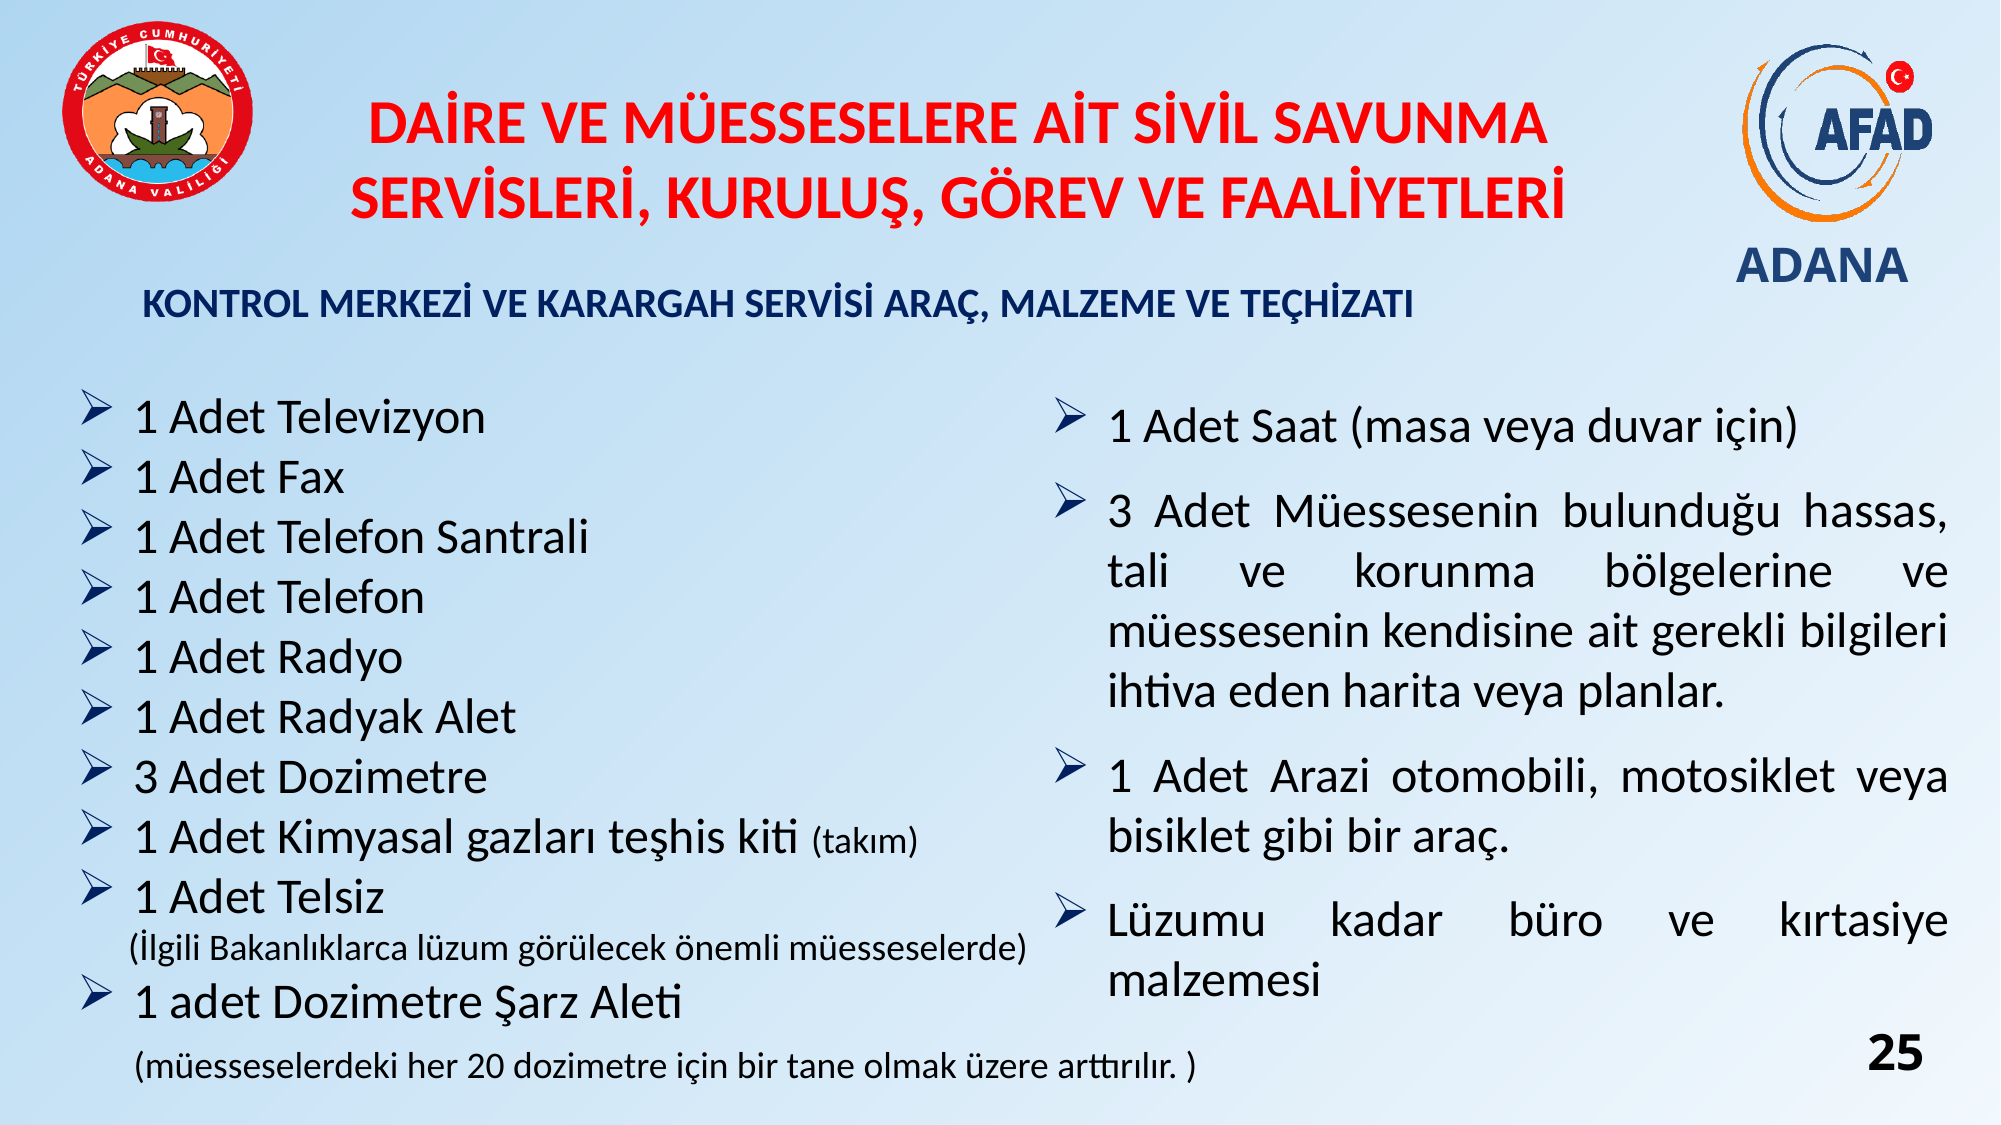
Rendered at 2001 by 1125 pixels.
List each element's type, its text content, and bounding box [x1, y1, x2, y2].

text_box ADANA [1721, 227, 1950, 299]
text_box DAİRE VE MÜESSESELERE AİT SİVİL SAVUNMA SERVİSLERİ, KURULUŞ, GÖREV VE FAALİYETLERİ [216, 74, 1703, 239]
text_box 1 Adet Saat (masa veya duvar için) 3 Adet Müessesenin bulunduğu hassas, tali ve korunma bölgelerine ve müessesenin kendisine ait gerekli bilgileri ihtiva eden harita veya planlar. 1 Adet Arazi otomobili, motosiklet veya bisiklet gibi bir araç. Lüzumu kadar büro ve kırtasiye malzemesi [1036, 359, 1965, 1015]
slide_number 24 [1816, 1024, 1940, 1085]
picture [1721, 40, 1950, 227]
picture [62, 21, 253, 202]
text_box 1 Adet Televizyon 1 Adet Fax 1 Adet Telefon Santrali 1 Adet Telefon 1 Adet Radyo 1 Adet Radyak Alet 3 Adet Dozimetre 1 Adet Kimyasal gazları teşhis kiti (takım) 1 Adet Telsiz (İlgili Bakanlıklarca lüzum görülecek önemli müesseselerde) 1 adet Dozimetre Şarz Aleti (müesseselerdeki her 20 dozimetre için bir tane olmak üzere arttırılır. ) [62, 350, 1241, 1125]
text_box KONTROL MERKEZİ VE KARARGAH SERVİSİ ARAÇ, MALZEME VE TEÇHİZATI [127, 268, 1506, 379]
